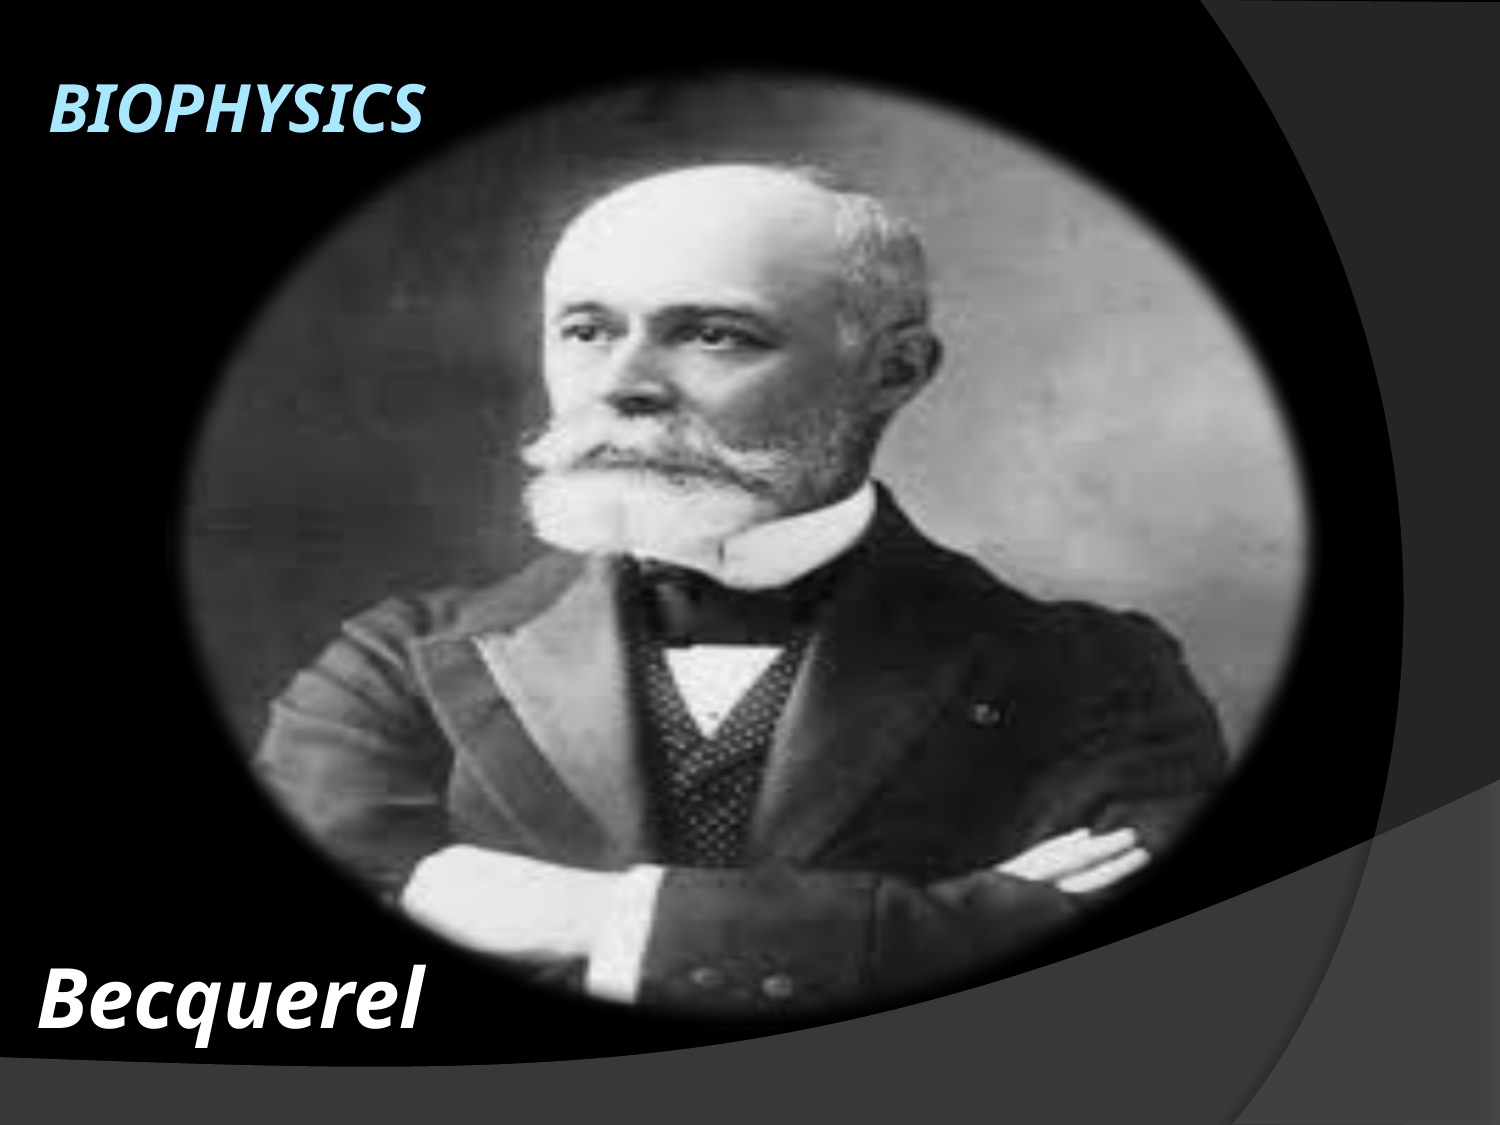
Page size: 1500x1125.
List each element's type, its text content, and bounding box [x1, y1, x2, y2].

text_box BIOPHYSICS [33, 58, 155, 154]
picture [163, 58, 1325, 1032]
text_box Becquerel [21, 937, 462, 1053]
